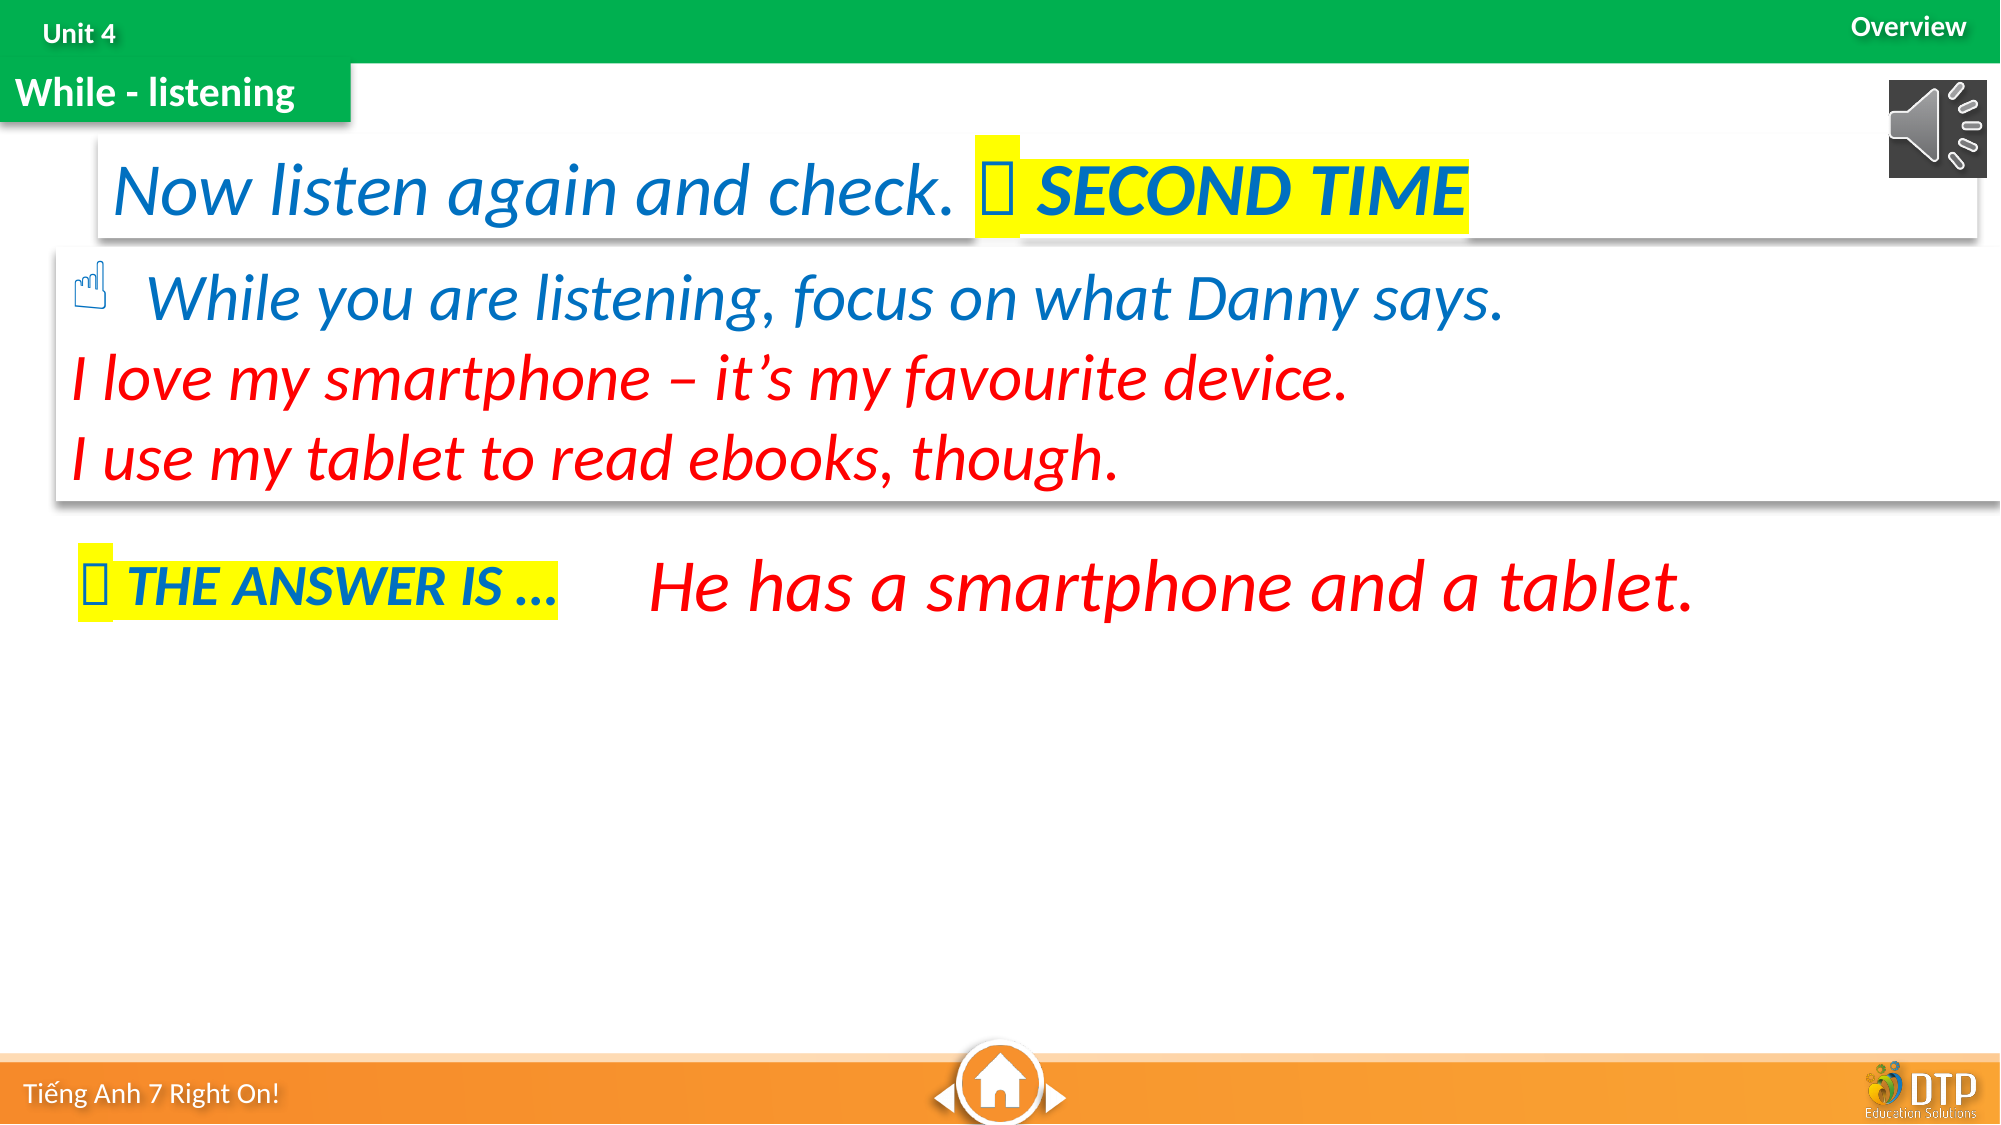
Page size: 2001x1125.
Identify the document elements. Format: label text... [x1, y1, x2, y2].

text_box While you are listening, focus on what Danny says. I love my smartphone – it’s my favourite device. I use my tablet to read ebooks, though. [56, 246, 2000, 502]
text_box While - listening [0, 57, 351, 122]
text_box He has a smartphone and a tablet. [633, 528, 1949, 634]
picture [0, 64, 2000, 1125]
text_box Now listen again and check.  SECOND TIME [97, 133, 1978, 239]
text_box  THE ANSWER IS … [63, 539, 639, 624]
